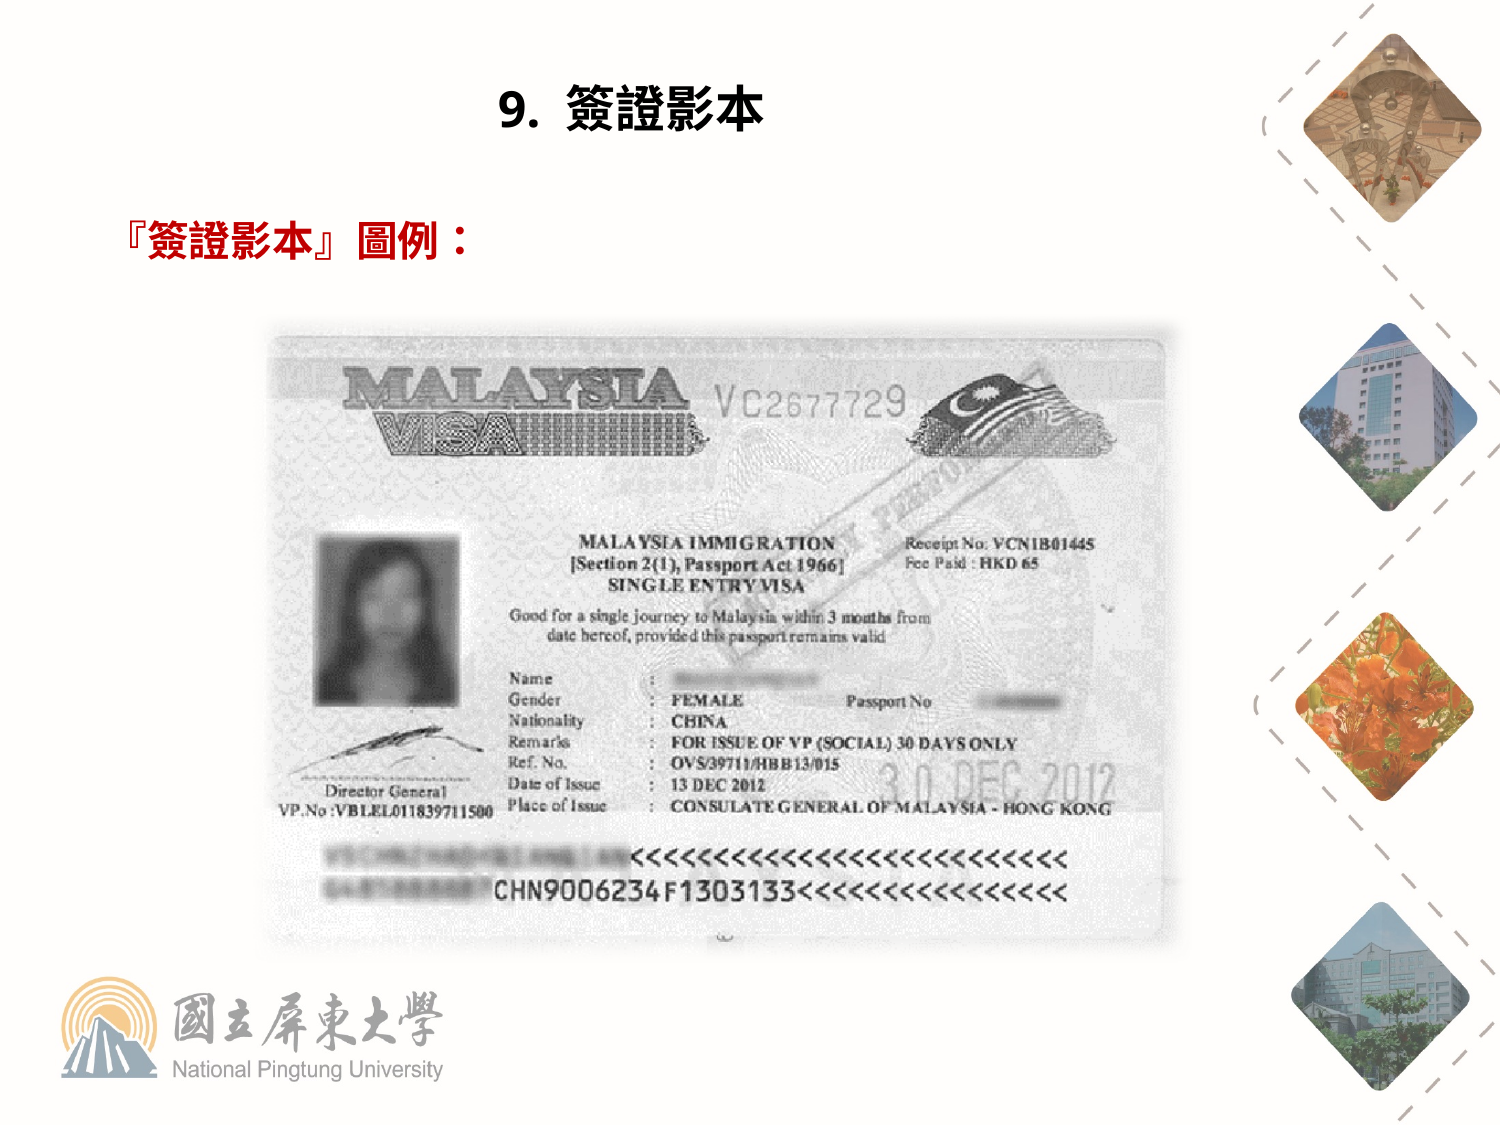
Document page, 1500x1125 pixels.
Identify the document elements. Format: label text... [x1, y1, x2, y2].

picture [0, 0, 1500, 1125]
title 9. 簽證影本 [41, 49, 1223, 166]
text_box 『簽證影本』圖例： [90, 207, 1143, 272]
